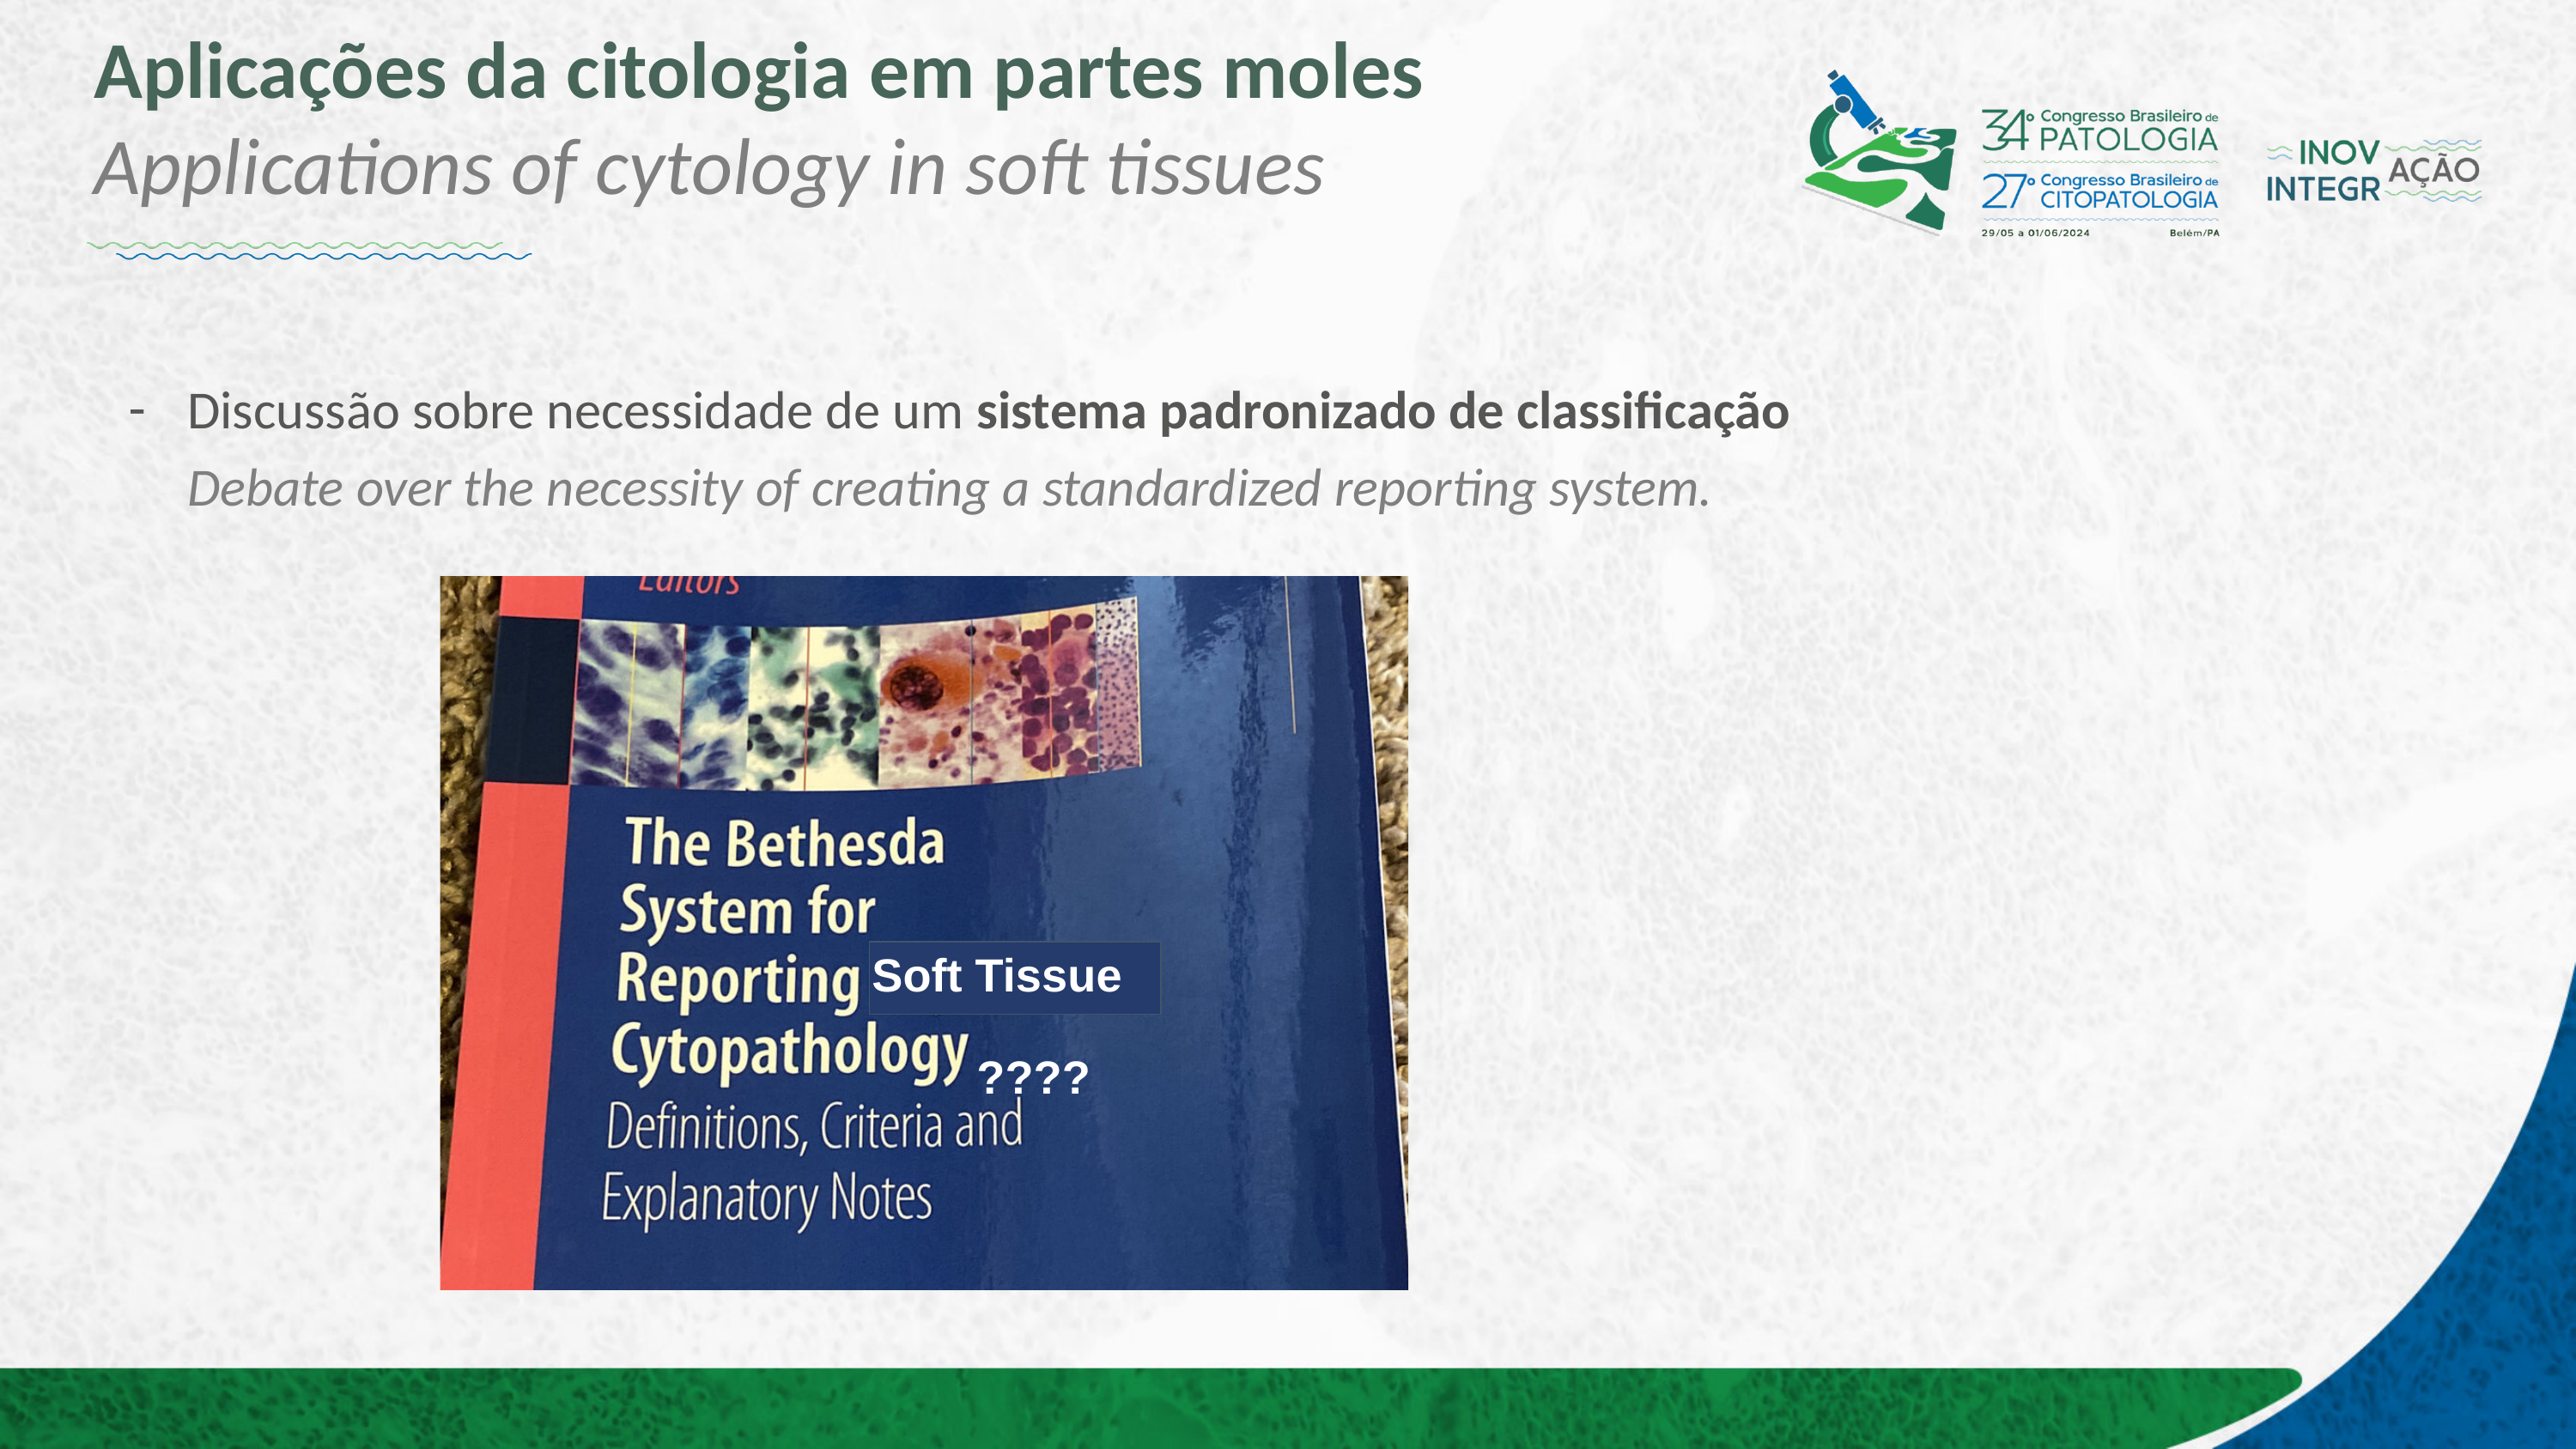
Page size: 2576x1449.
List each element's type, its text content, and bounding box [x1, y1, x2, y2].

title Aplicações da citologia em partes moles Applications of cytology in soft tissues [81, 10, 1725, 251]
picture [0, 0, 2576, 1449]
list Discussão sobre necessidade de um sistema padronizado de classificação Debate over the necessity of creating a standardized reporting system. [110, 355, 2466, 1187]
